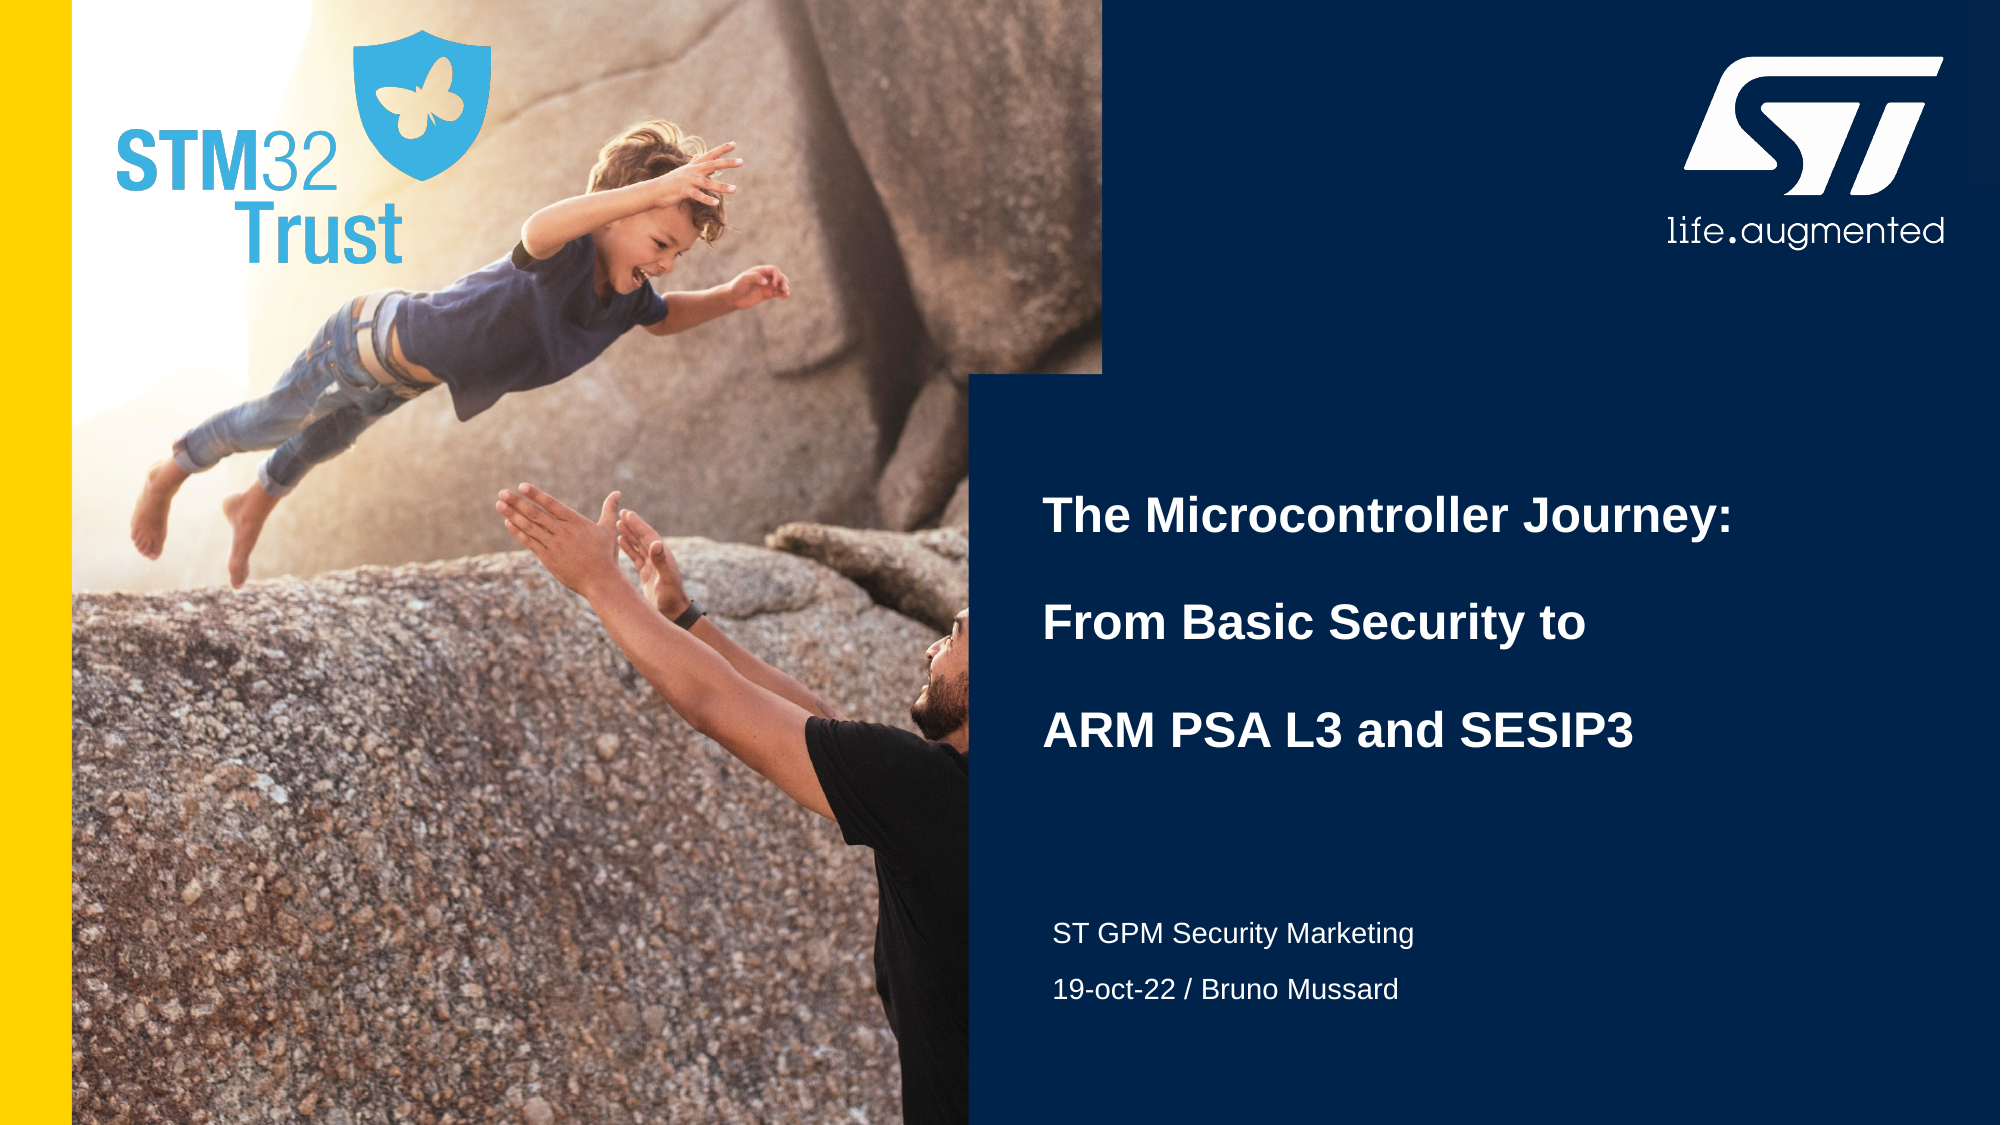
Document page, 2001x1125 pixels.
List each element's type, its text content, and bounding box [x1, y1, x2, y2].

title The Microcontroller Journey: From Basic Security to ARM PSA L3 and SESIP3 [1103, 528, 2000, 972]
picture [71, 0, 1103, 1125]
picture [1611, 0, 2000, 300]
subtitle ST GPM Security Marketing 19-oct-22 / Bruno Mussard [1103, 907, 1484, 1002]
